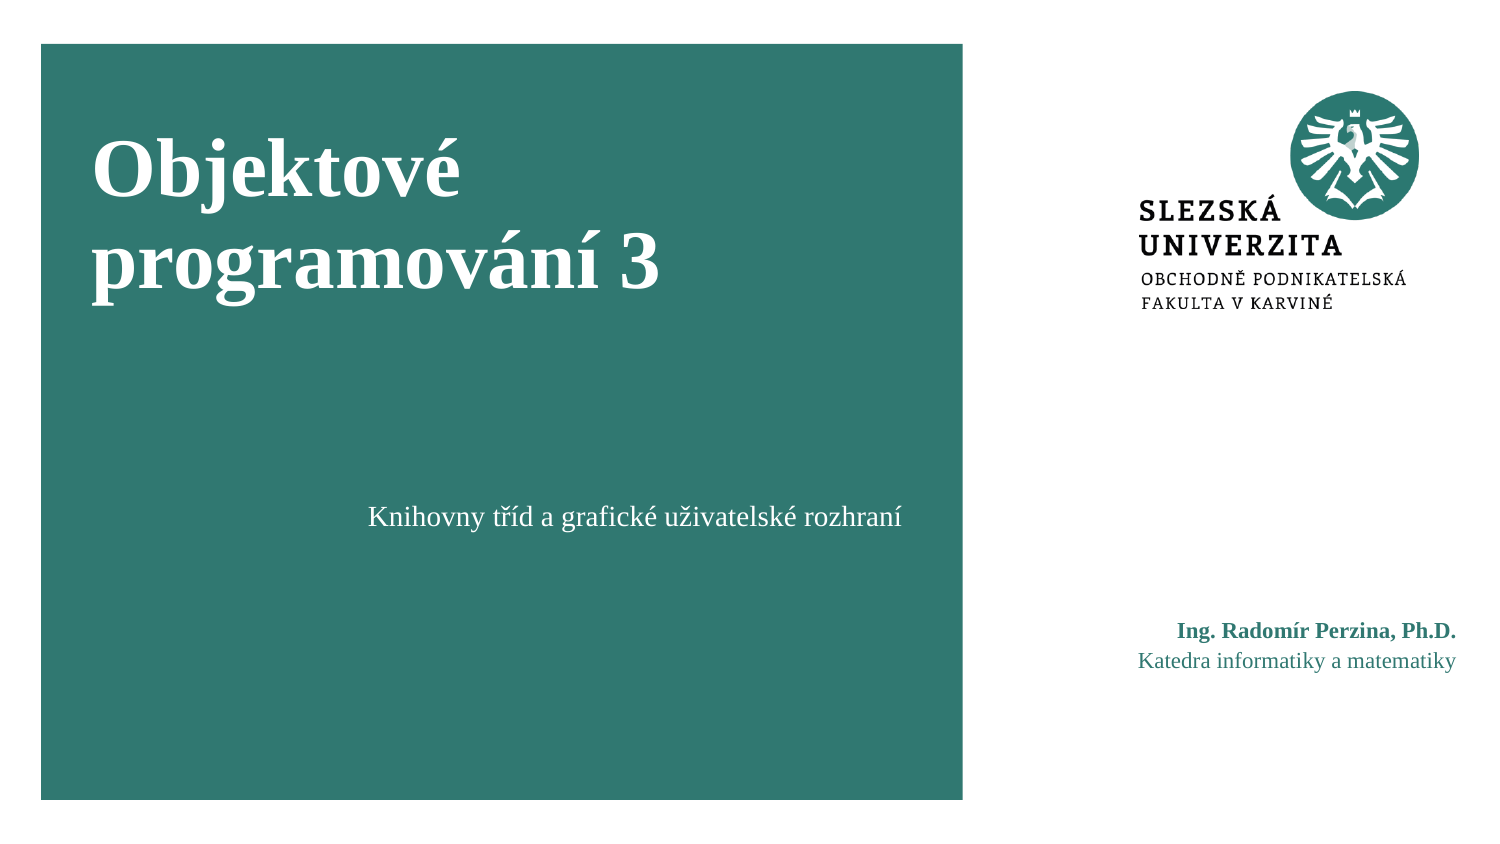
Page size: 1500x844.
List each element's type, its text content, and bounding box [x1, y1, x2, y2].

title Objektové programování 3 [76, 114, 916, 470]
text_box [39, 42, 965, 802]
text_box Ing. Radomír Perzina, Ph.D. Katedra informatiky a matematiky [998, 610, 1472, 800]
picture [1139, 90, 1419, 309]
subtitle Knihovny tříd a grafické uživatelské rozhraní [279, 492, 918, 611]
